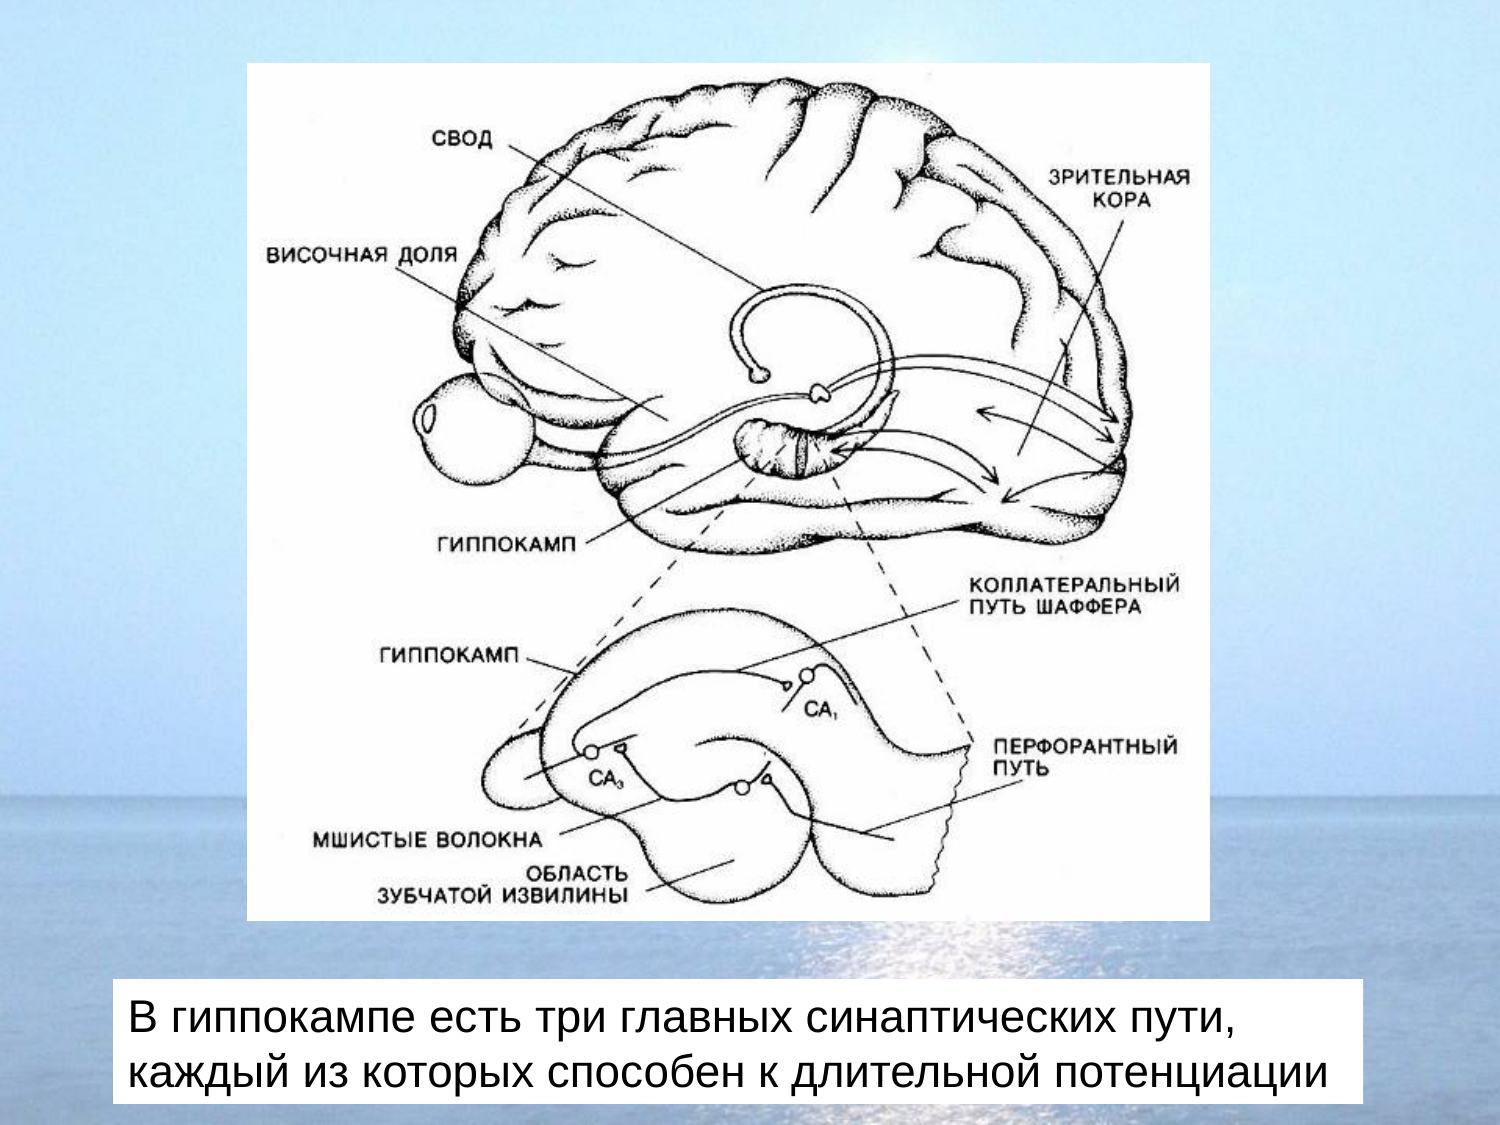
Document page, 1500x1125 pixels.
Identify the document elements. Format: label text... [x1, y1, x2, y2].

picture [0, 0, 1500, 1125]
text_box В гиппокампе есть три главных синаптических пути, каждый из которых способен к длительной потенциации [113, 979, 1364, 1104]
